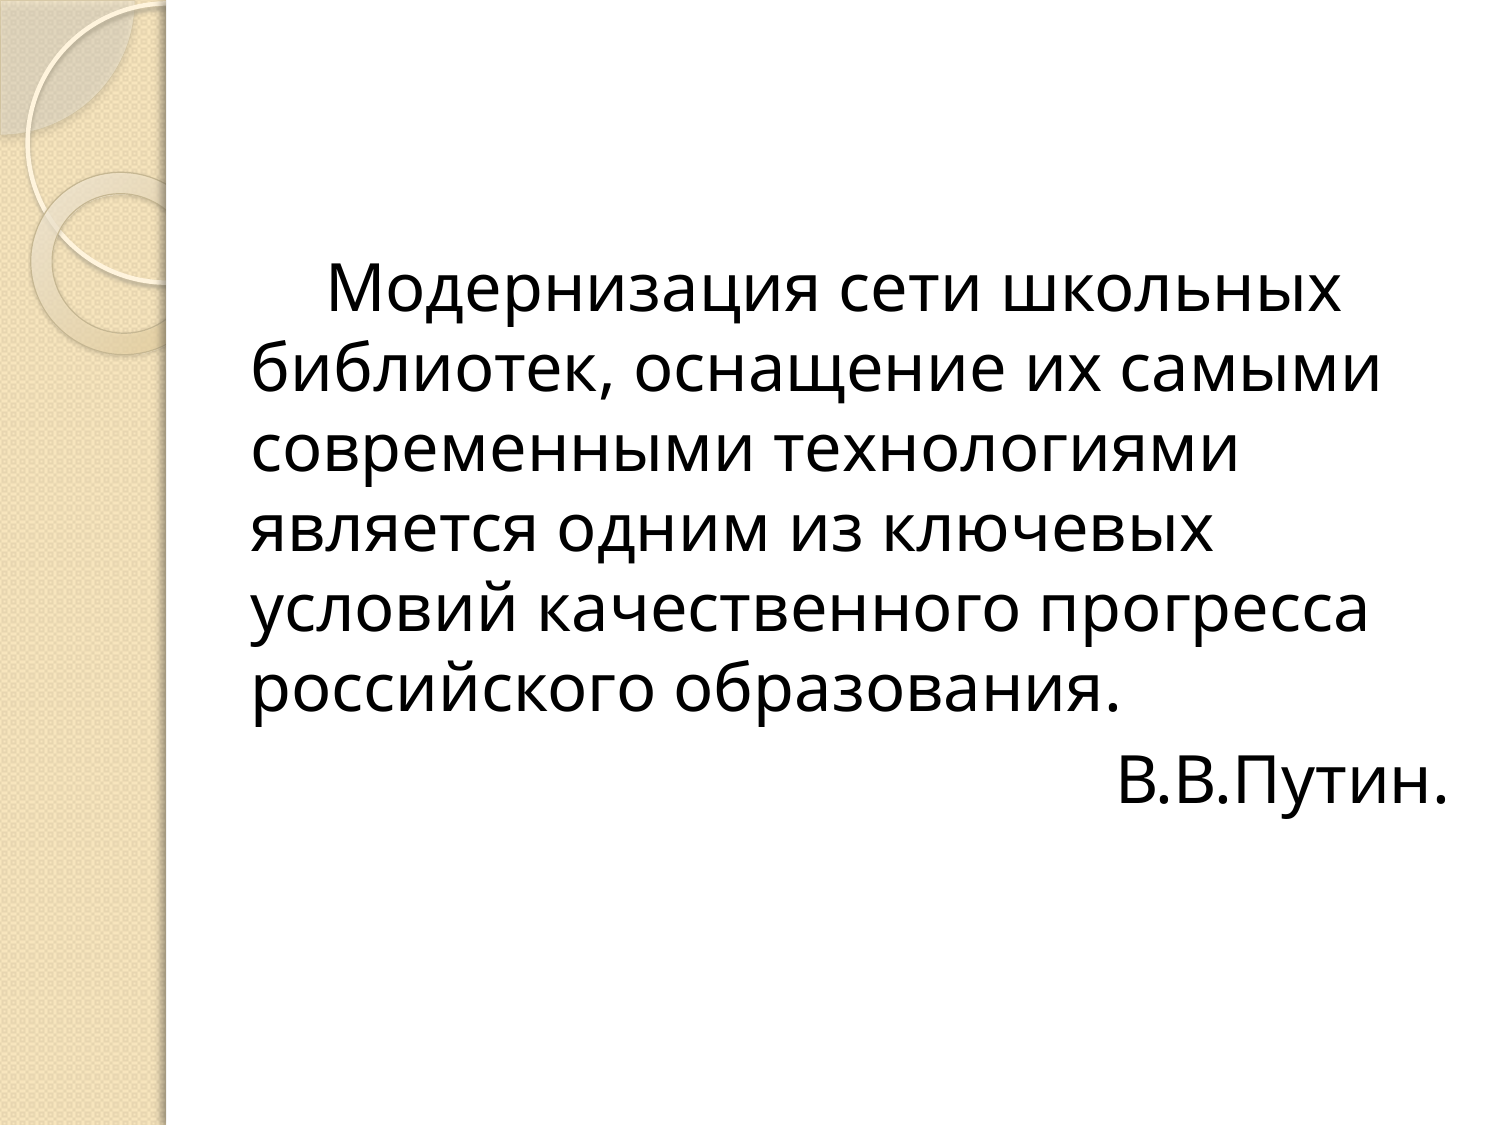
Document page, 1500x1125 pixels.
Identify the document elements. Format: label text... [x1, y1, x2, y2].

list Модернизация сети школьных библиотек, оснащение их самыми современными технологиями является одним из ключевых условий качественного прогресса российского образования. В.В.Путин. [235, 237, 1466, 1025]
